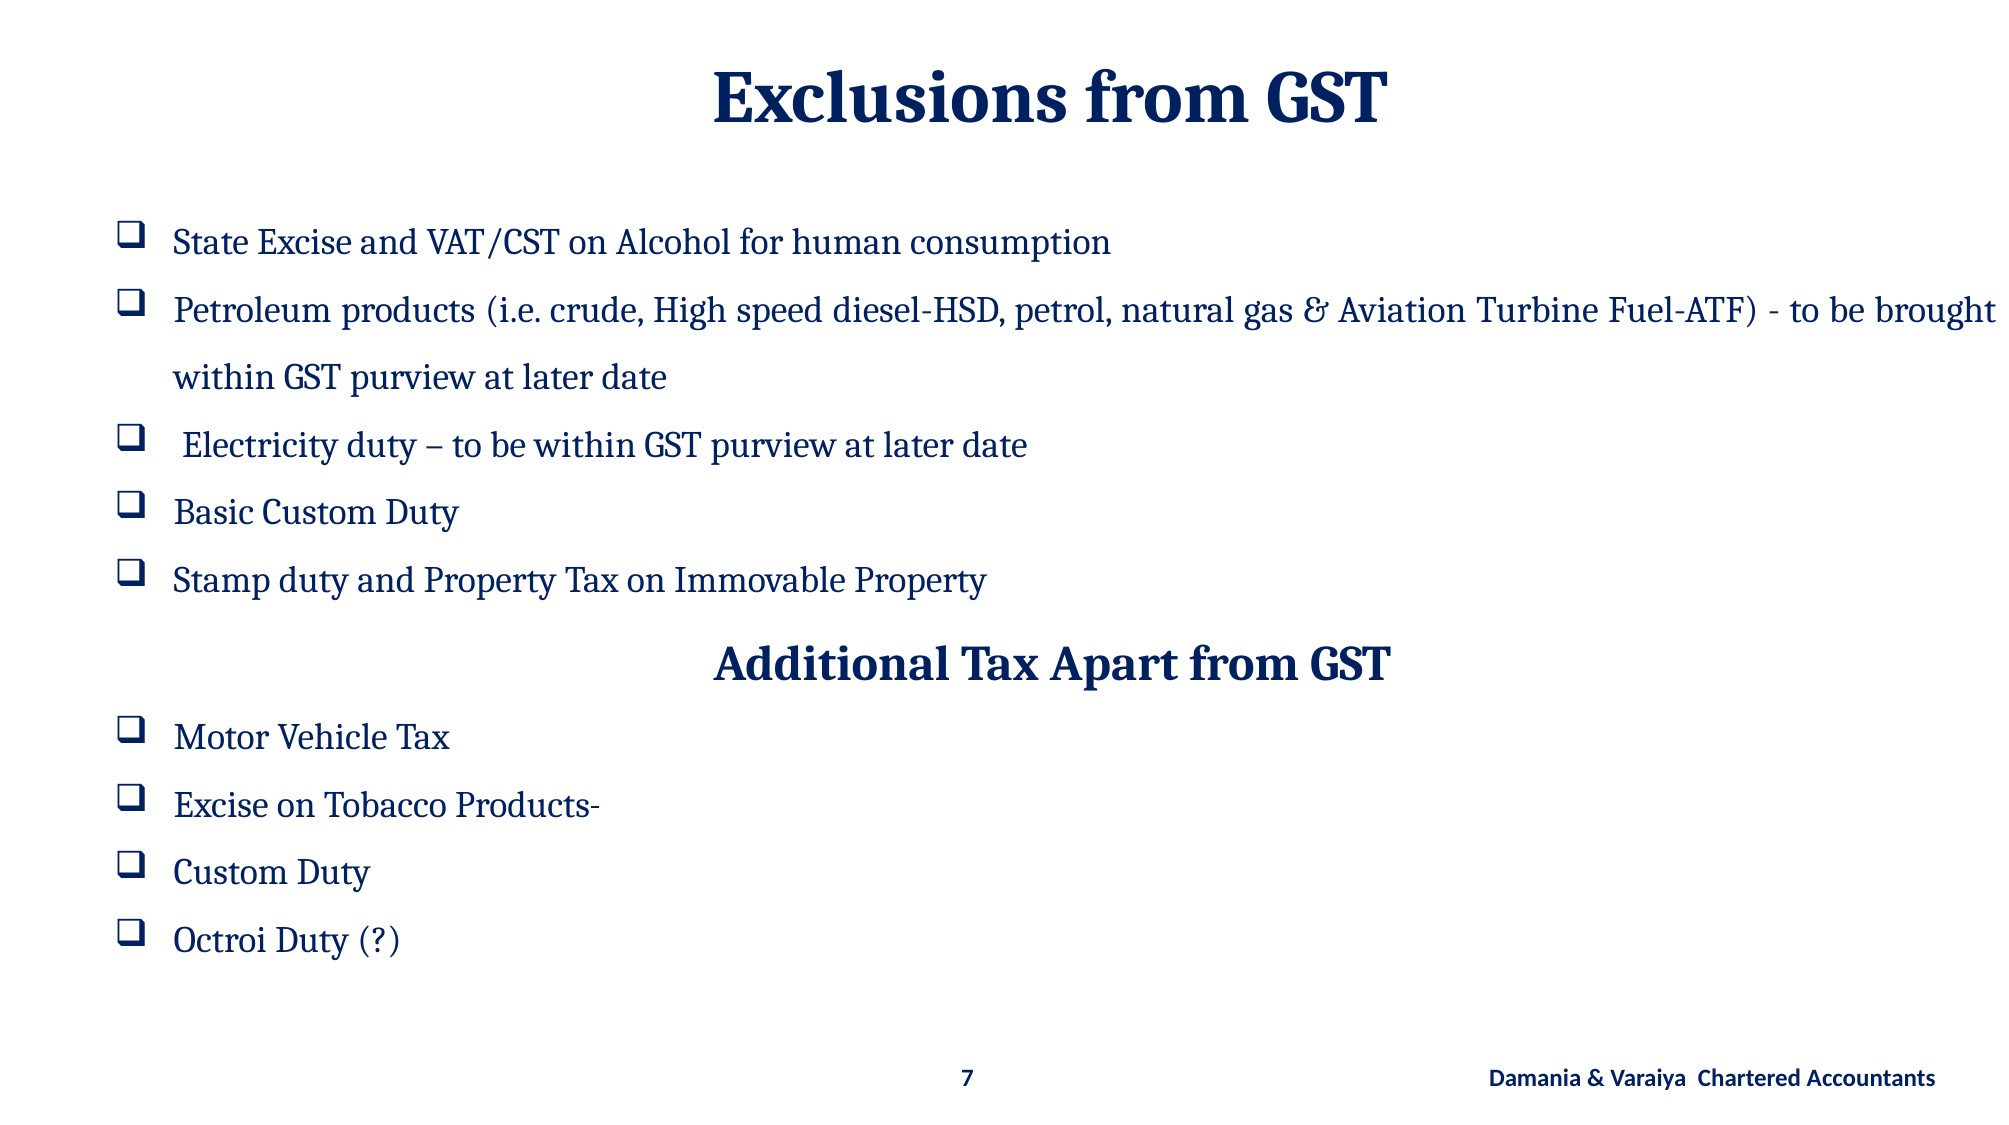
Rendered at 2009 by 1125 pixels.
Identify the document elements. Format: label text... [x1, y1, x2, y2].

text_box State Excise and VAT/CST on Alcohol for human consumption Petroleum products (i.e. crude, High speed diesel-HSD, petrol, natural gas & Aviation Turbine Fuel-ATF) - to be brought within GST purview at later date Electricity duty – to be within GST purview at later date Basic Custom Duty Stamp duty and Property Tax on Immovable Property Additional Tax Apart from GST Motor Vehicle Tax Excise on Tobacco Products Custom Duty Octroi Duty (?) [99, 187, 2008, 1035]
text_box Exclusions from GST [230, 33, 1888, 153]
text_box 7 Damania & Varaiya Chartered Accountants [652, 1054, 1954, 1125]
